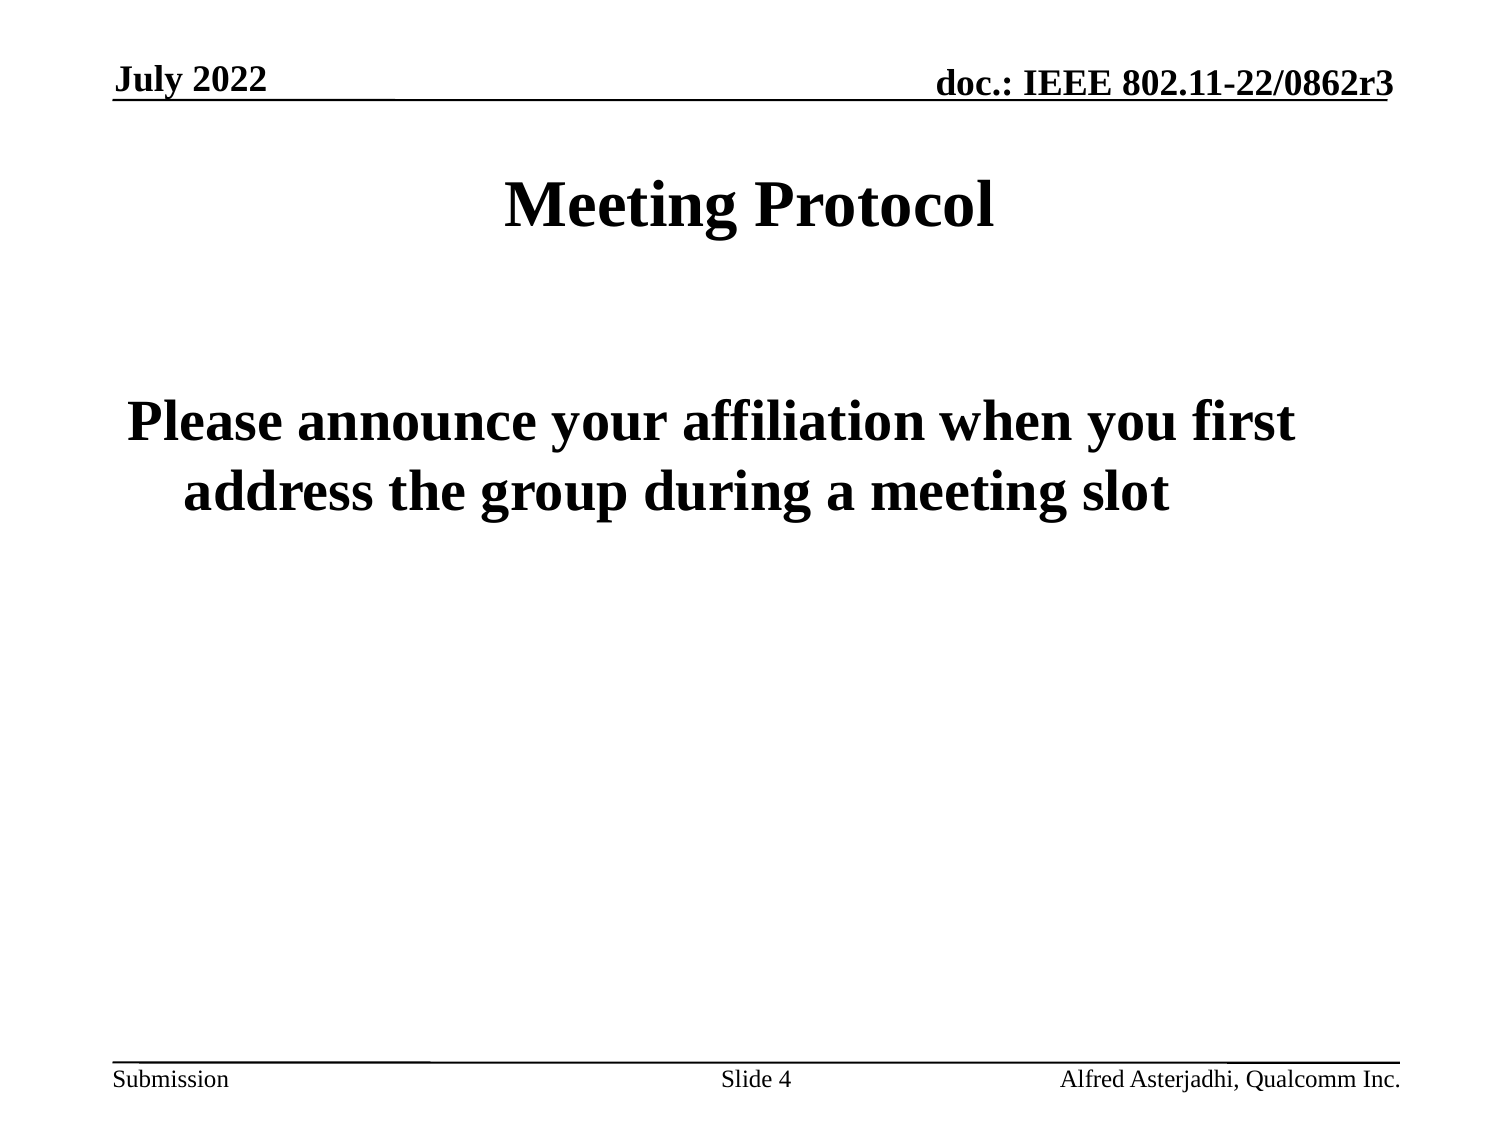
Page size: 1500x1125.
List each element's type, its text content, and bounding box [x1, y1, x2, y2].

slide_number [114, 54, 493, 100]
list Please announce your affiliation when you first address the group during a meeting slot [112, 374, 1388, 513]
slide_number Slide 4 [712, 1061, 800, 1123]
footer Alfred Asterjadhi, Qualcomm Inc. [878, 1061, 1402, 1093]
title Meeting Protocol [112, 112, 1388, 288]
